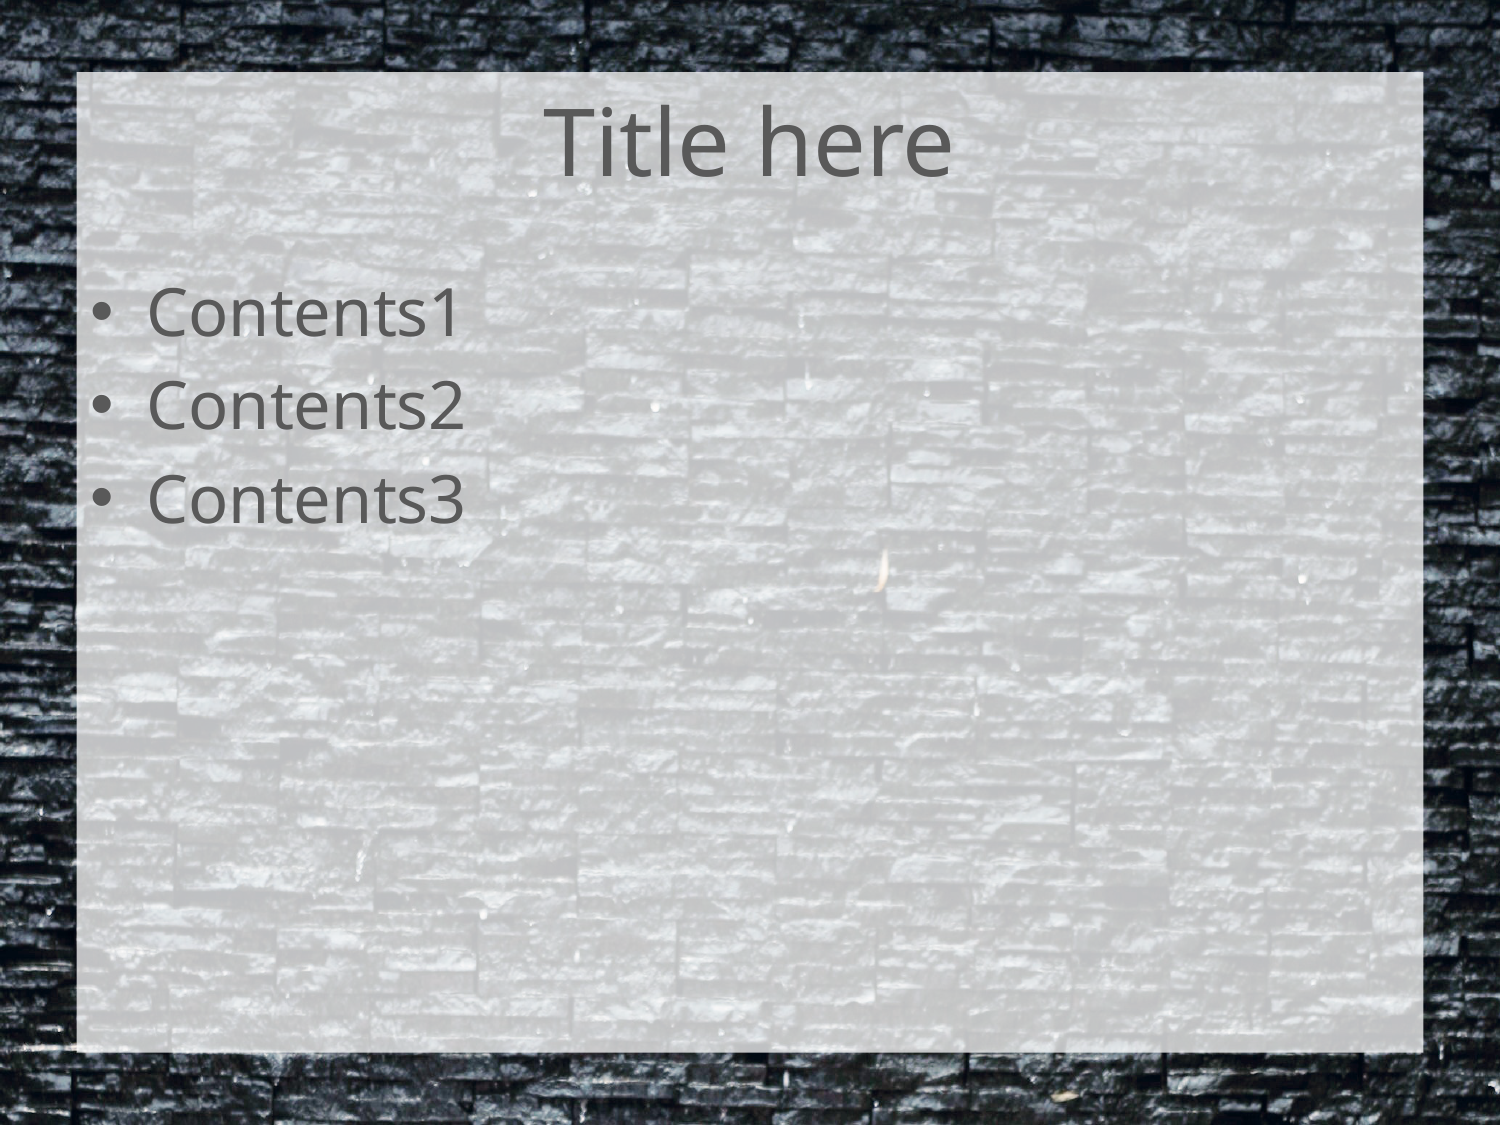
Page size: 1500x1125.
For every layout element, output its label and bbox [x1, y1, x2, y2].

text_box [0, 0, 1500, 1125]
